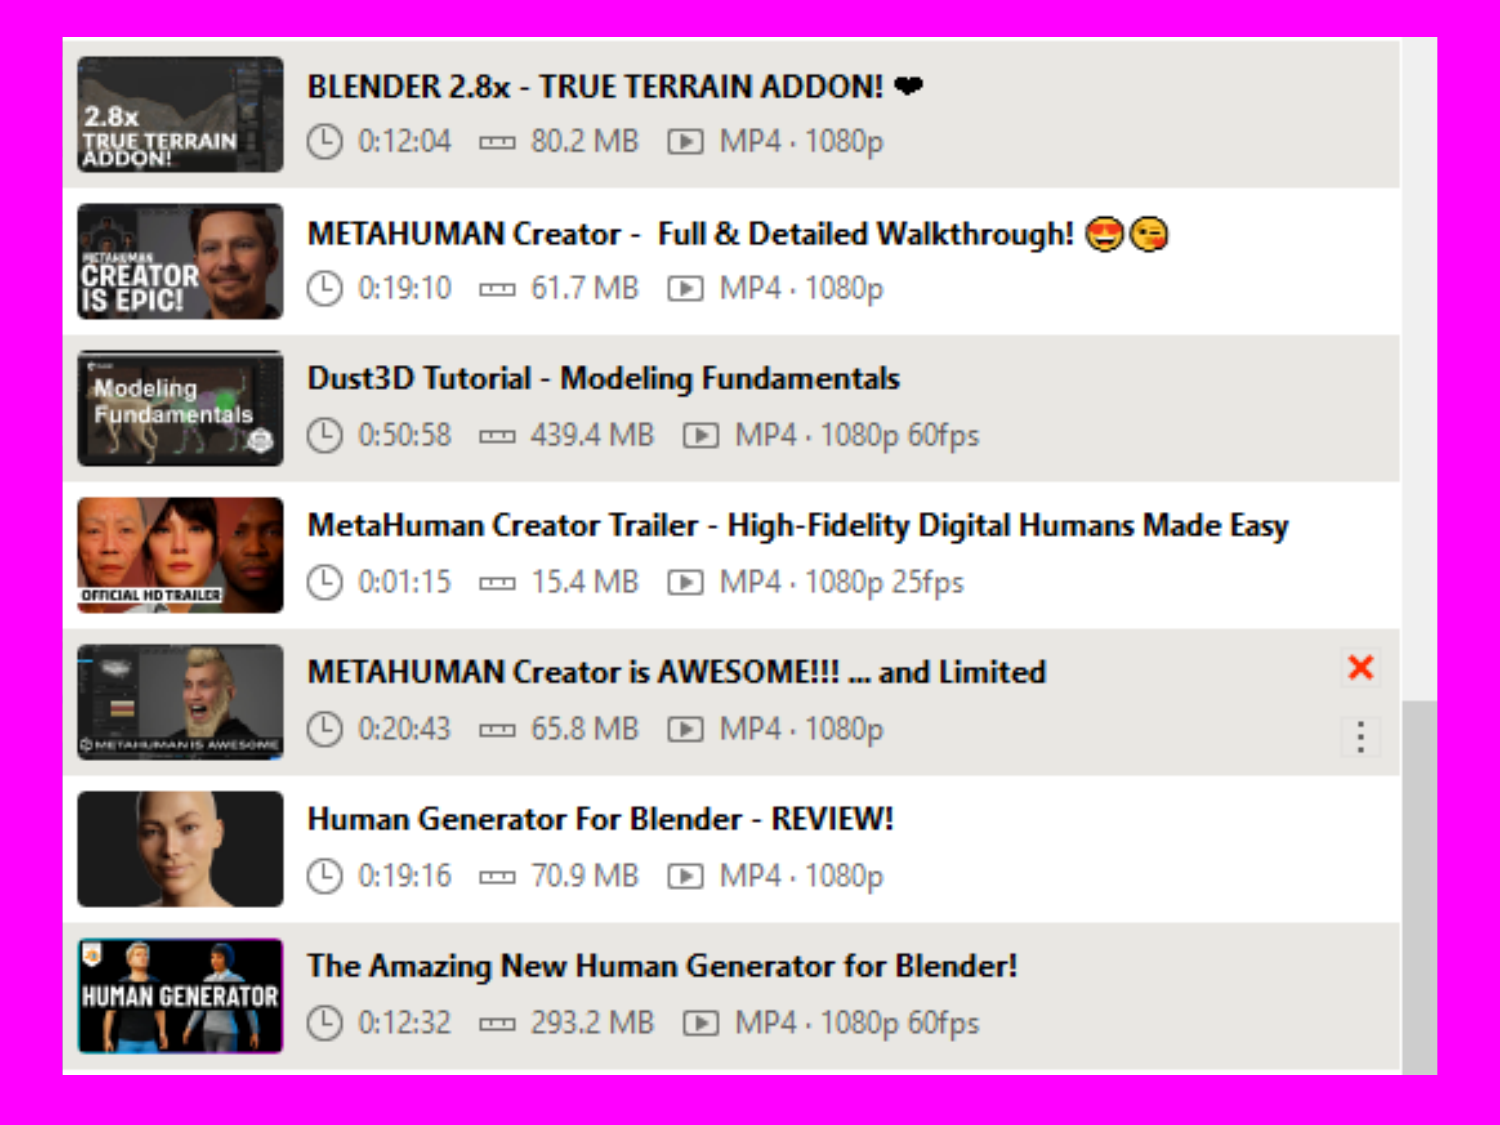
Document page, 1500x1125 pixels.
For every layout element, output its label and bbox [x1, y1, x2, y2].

picture [62, 37, 1438, 1076]
